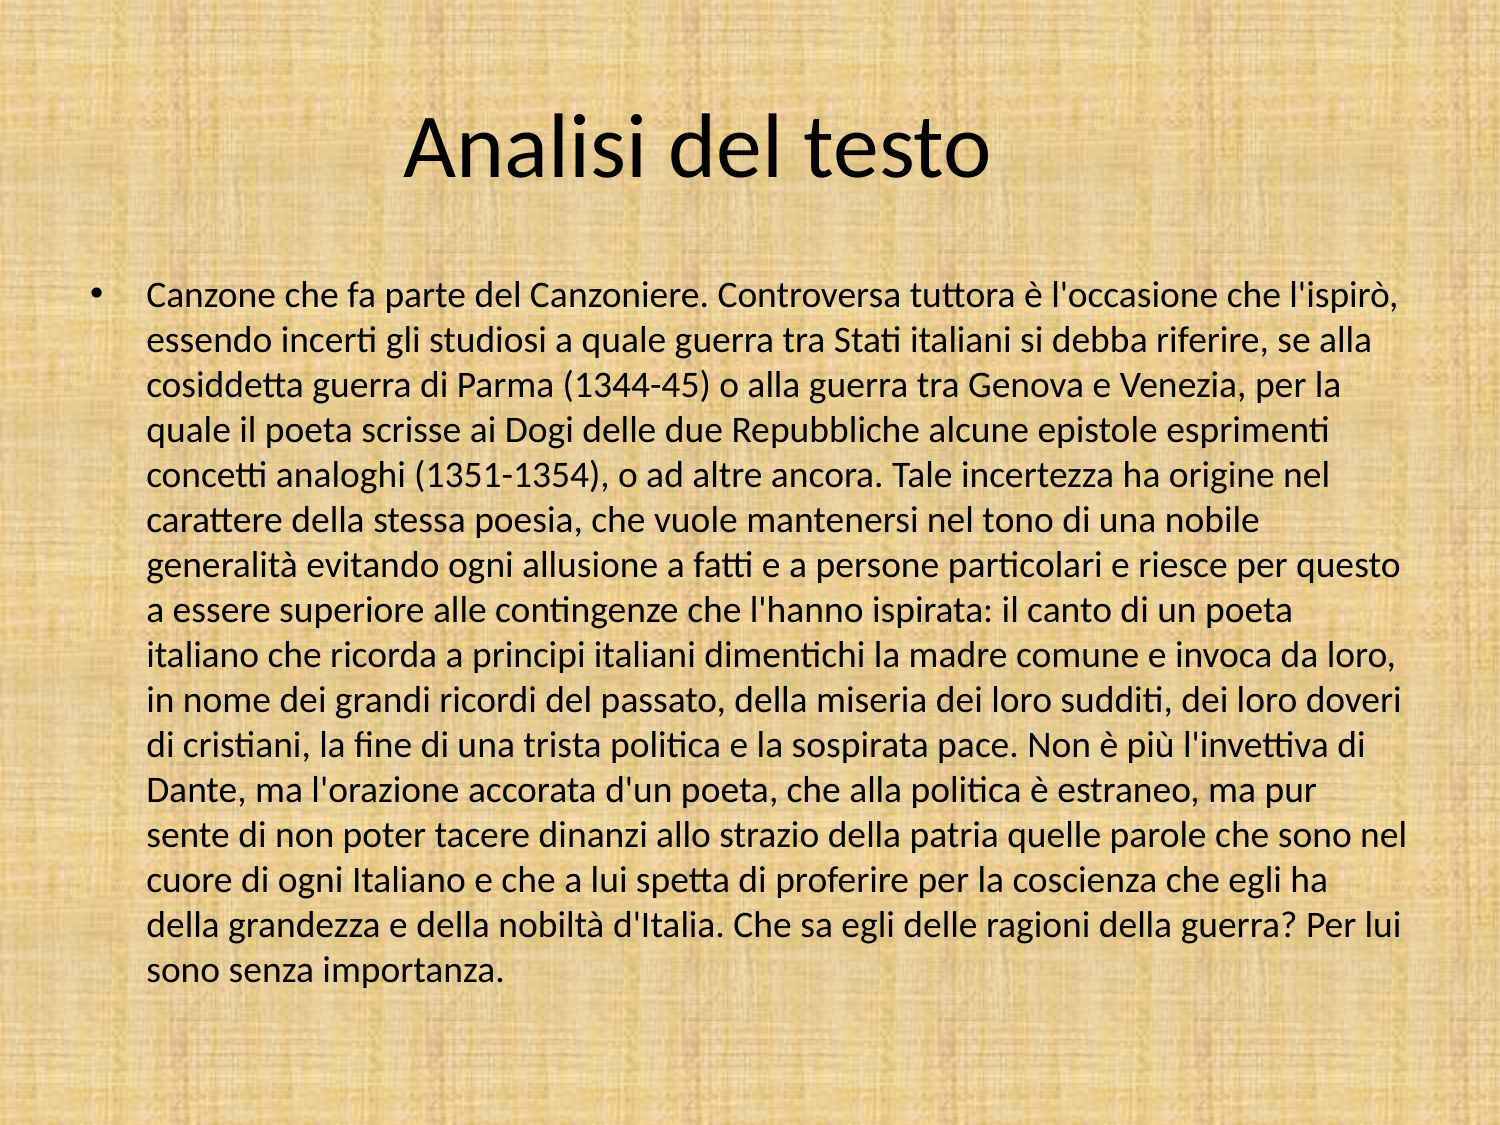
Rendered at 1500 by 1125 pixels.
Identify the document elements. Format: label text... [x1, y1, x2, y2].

list Canzone che fa parte del Canzoniere. Controversa tuttora è l'occasione che l'ispirò, essendo incerti gli studiosi a quale guerra tra Stati italiani si debba riferire, se alla cosiddetta guerra di Parma (1344-45) o alla guerra tra Genova e Venezia, per la quale il poeta scrisse ai Dogi delle due Repubbliche alcune epistole esprimenti concetti analoghi (1351-1354), o ad altre ancora. Tale incertezza ha origine nel carattere della stessa poesia, che vuole mantenersi nel tono di una nobile generalità evitando ogni allusione a fatti e a persone particolari e riesce per questo a essere superiore alle contingenze che l'hanno ispirata: il canto di un poeta italiano che ricorda a principi italiani dimentichi la madre comune e invoca da loro, in nome dei grandi ricordi del passato, della miseria dei loro sudditi, dei loro doveri di cristiani, la fine di una trista politica e la sospirata pace. Non è più l'invettiva di Dante, ma l'orazione accorata d'un poeta, che alla politica è estraneo, ma pur sente di non poter tacere dinanzi allo strazio della patria quelle parole che sono nel cuore di ogni Italiano e che a lui spetta di proferire per la coscienza che egli ha della grandezza e della nobiltà d'Italia. Che sa egli delle ragioni della guerra? Per lui sono senza importanza. [74, 262, 1426, 1006]
title Analisi del testo [23, 46, 1374, 235]
picture [0, 0, 1500, 1125]
